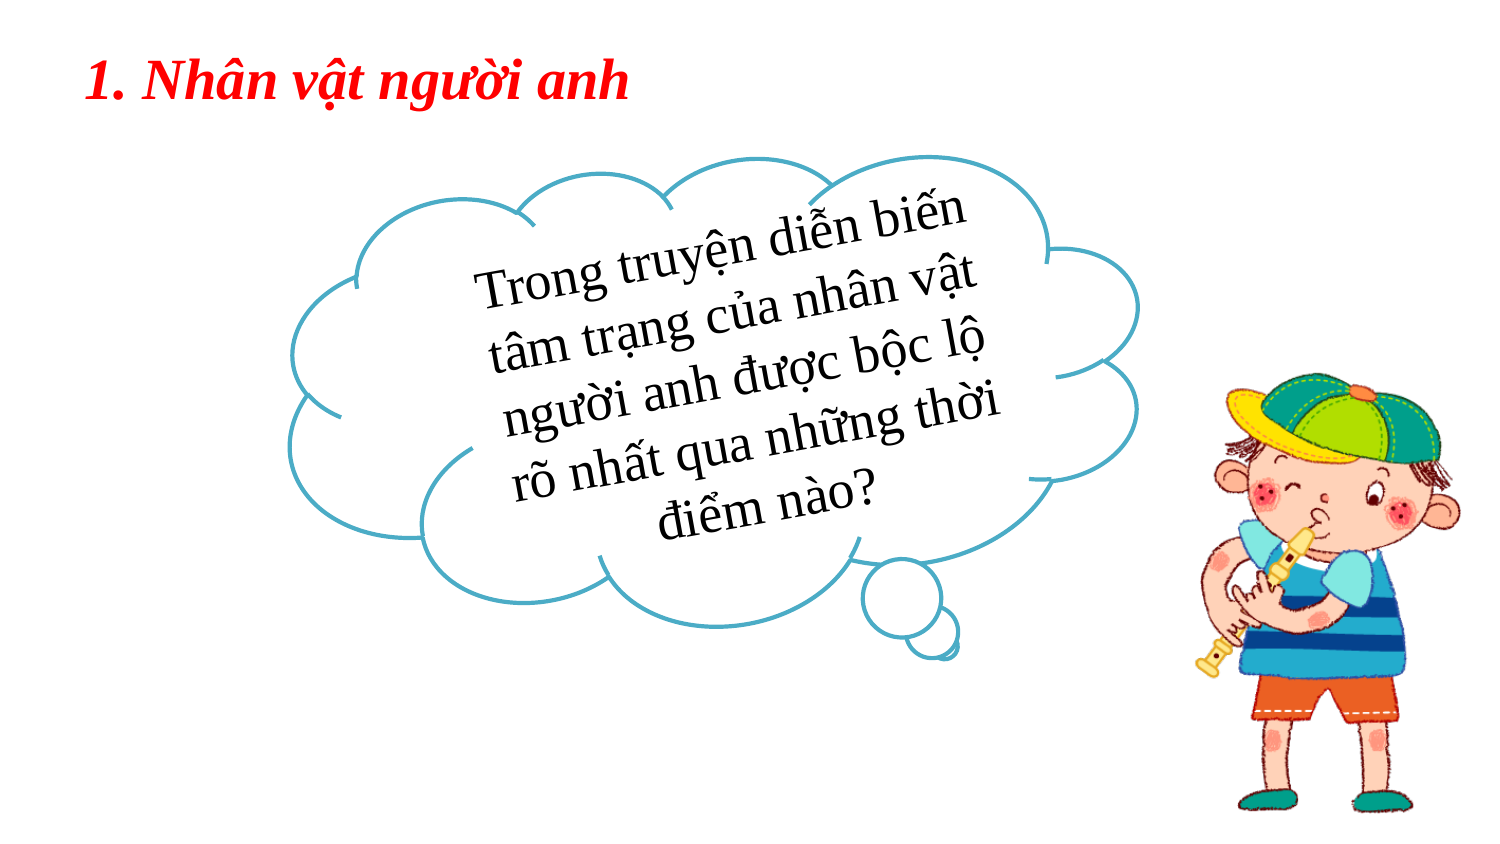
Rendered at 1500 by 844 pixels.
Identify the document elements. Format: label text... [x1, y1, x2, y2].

text_box 1. Nhân vật người anh [69, 34, 647, 120]
text_box Trong truyện diễn biến tâm trạng của nhân vật người anh được bộc lộ rõ nhất qua những thời điểm nào? [287, 154, 1140, 662]
picture [1122, 326, 1500, 844]
